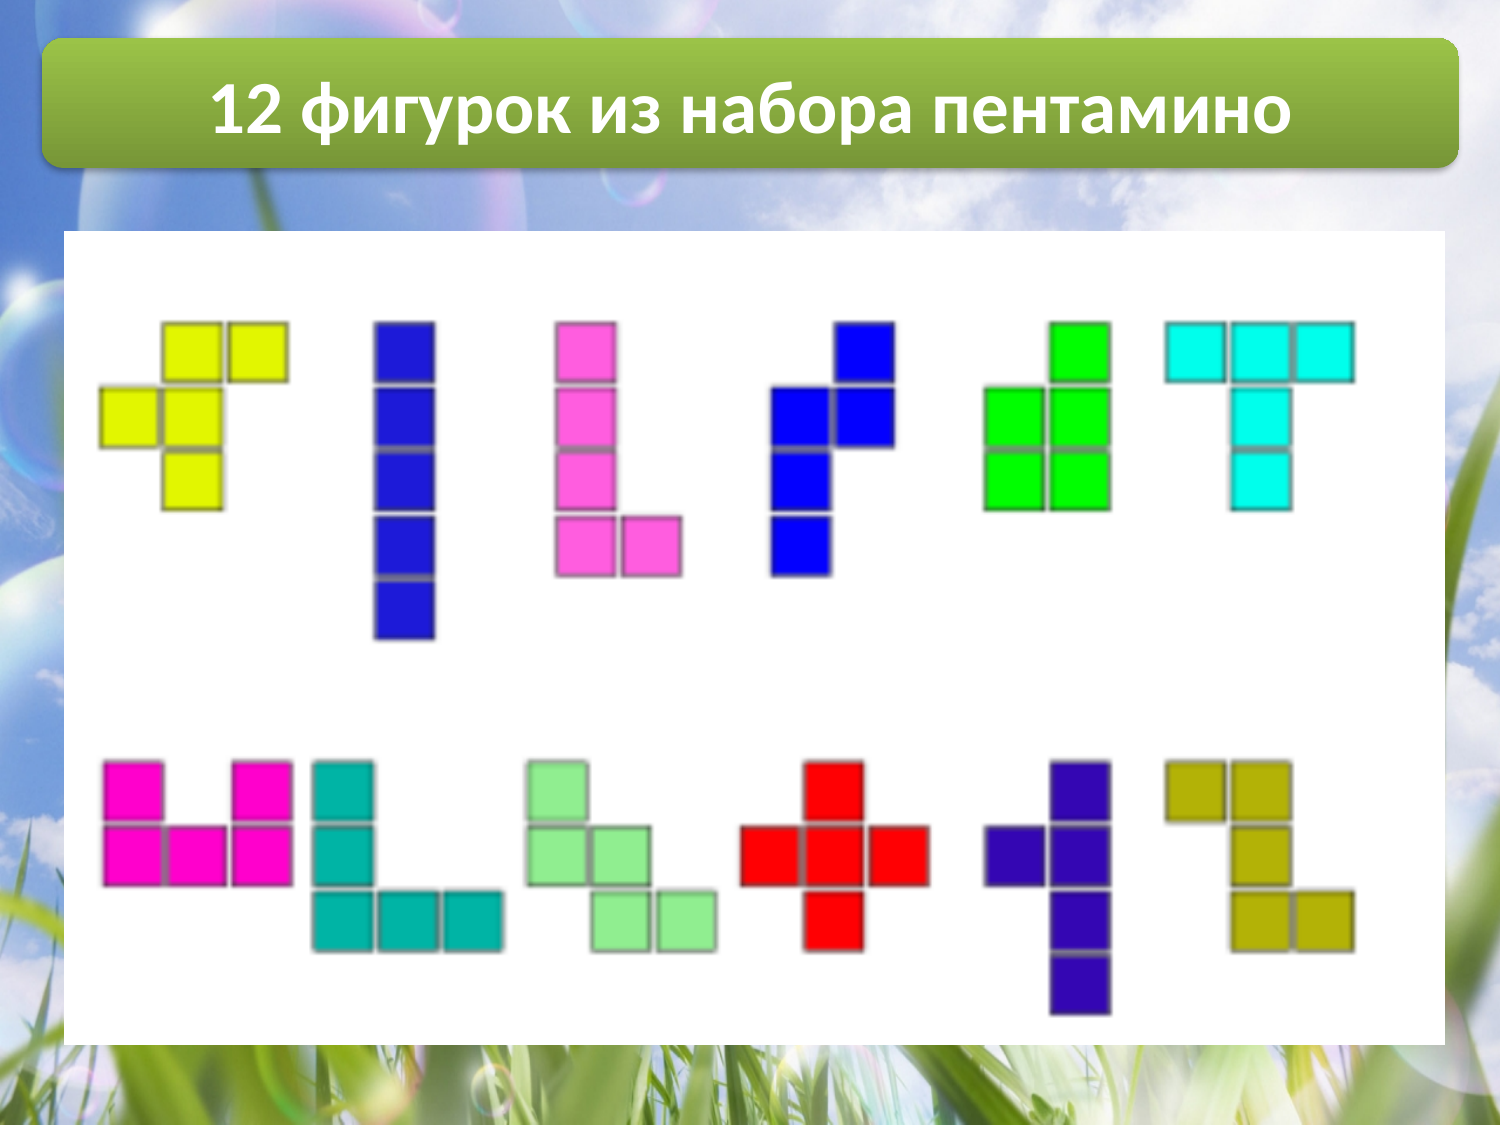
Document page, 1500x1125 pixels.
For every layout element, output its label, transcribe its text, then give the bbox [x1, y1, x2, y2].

text_box 12 фигурок из набора пентамино [41, 38, 1460, 169]
picture [0, 0, 1500, 1125]
